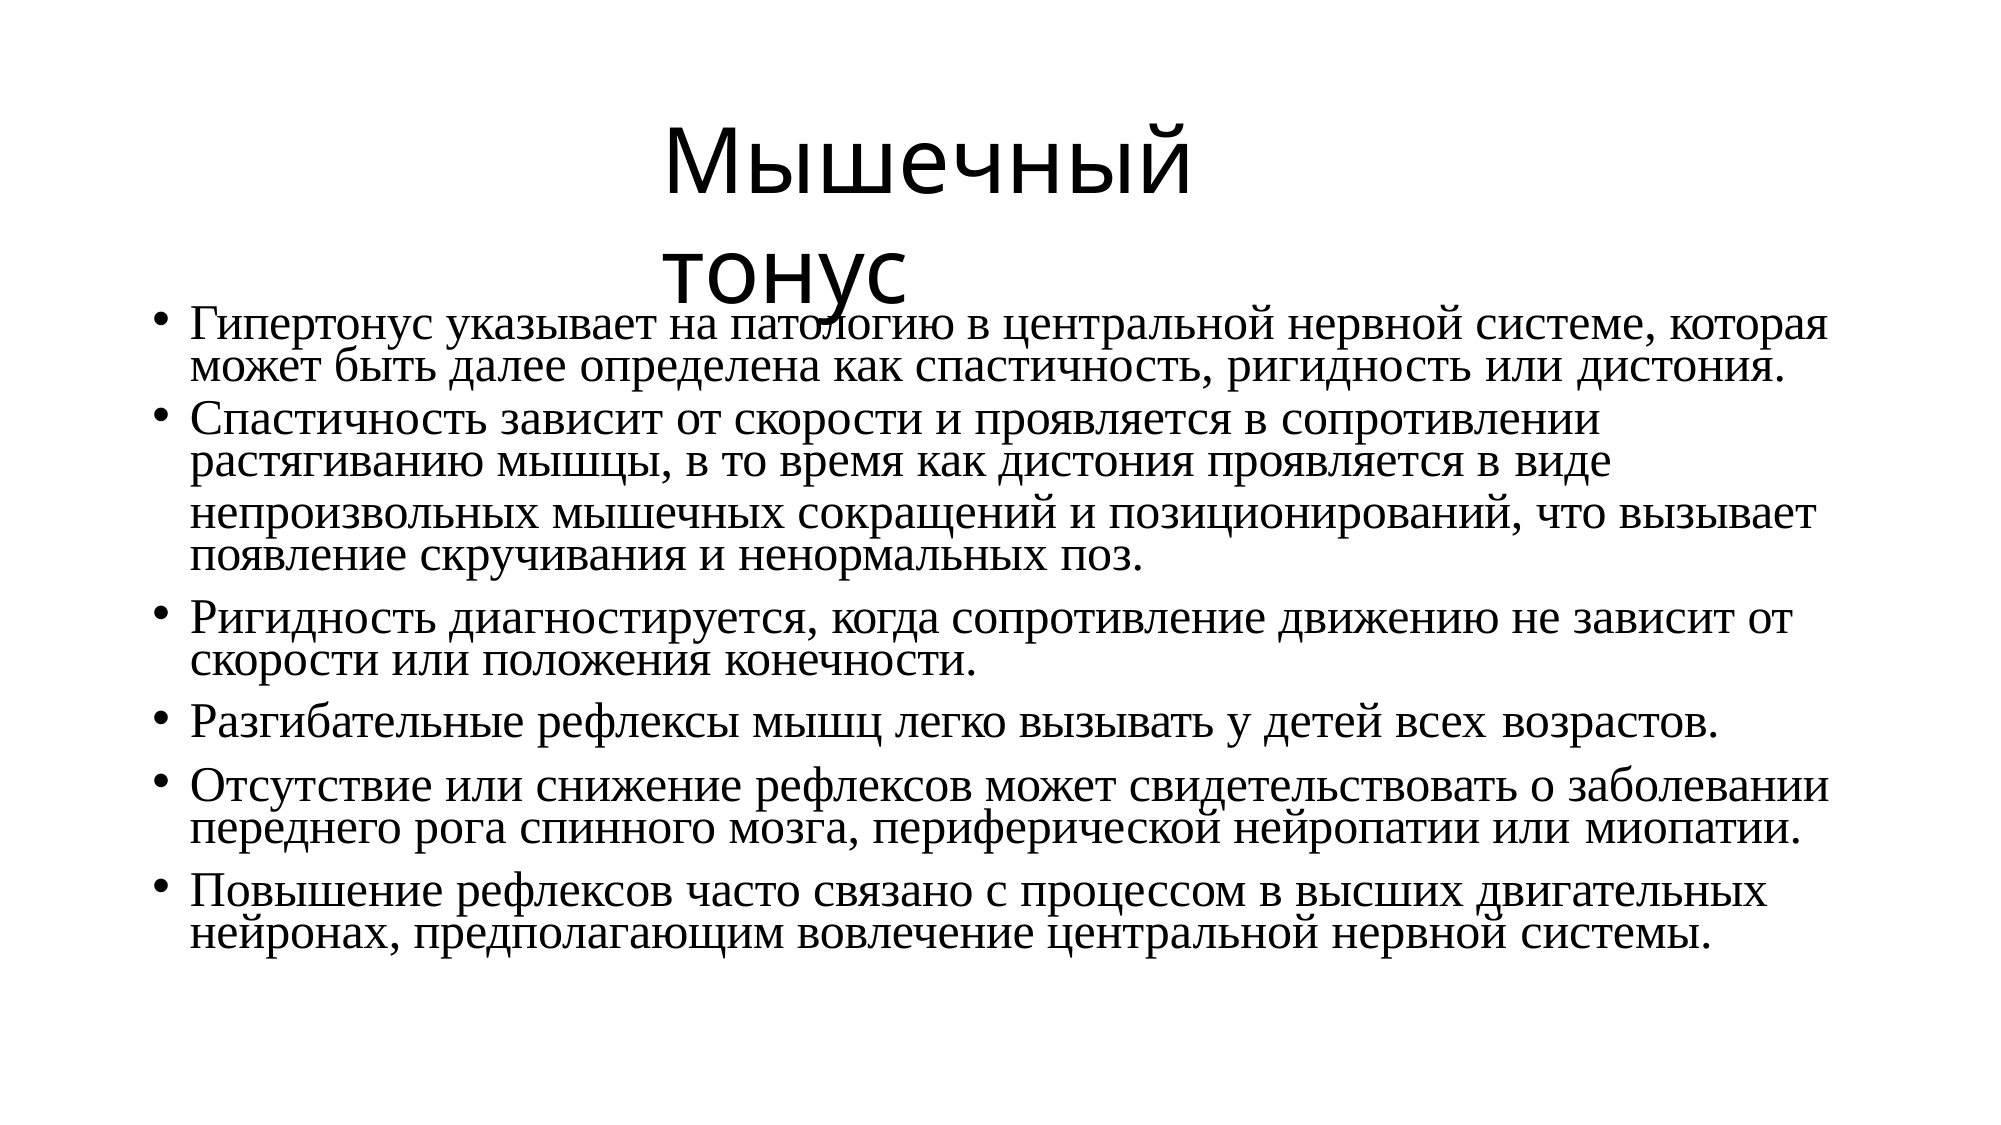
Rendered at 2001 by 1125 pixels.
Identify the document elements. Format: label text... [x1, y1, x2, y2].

title Мышечный тонус [659, 100, 1341, 286]
text_box Гипертонус указывает на патологию в центральной нервной системе, которая может быть далее определена как спастичность, ригидность или дистония. Спастичность зависит от скорости и проявляется в сопротивлении растягиванию мышцы, в то время как дистония проявляется в виде непроизвольных мышечных сокращений и позиционирований, что вызывает появление скручивания и ненормальных поз. Ригидность диагностируется, когда сопротивление движению не зависит от скорости или положения конечности. Разгибательные рефлексы мышц легко вызывать у детей всех возрастов. Отсутствие или снижение рефлексов может свидетельствовать о заболевании переднего рога спинного мозга, периферической нейропатии или миопатии. Повышение рефлексов часто связано с процессом в высших двигательных нейронах, предполагающим вовлечение центральной нервной системы. [150, 286, 1846, 957]
